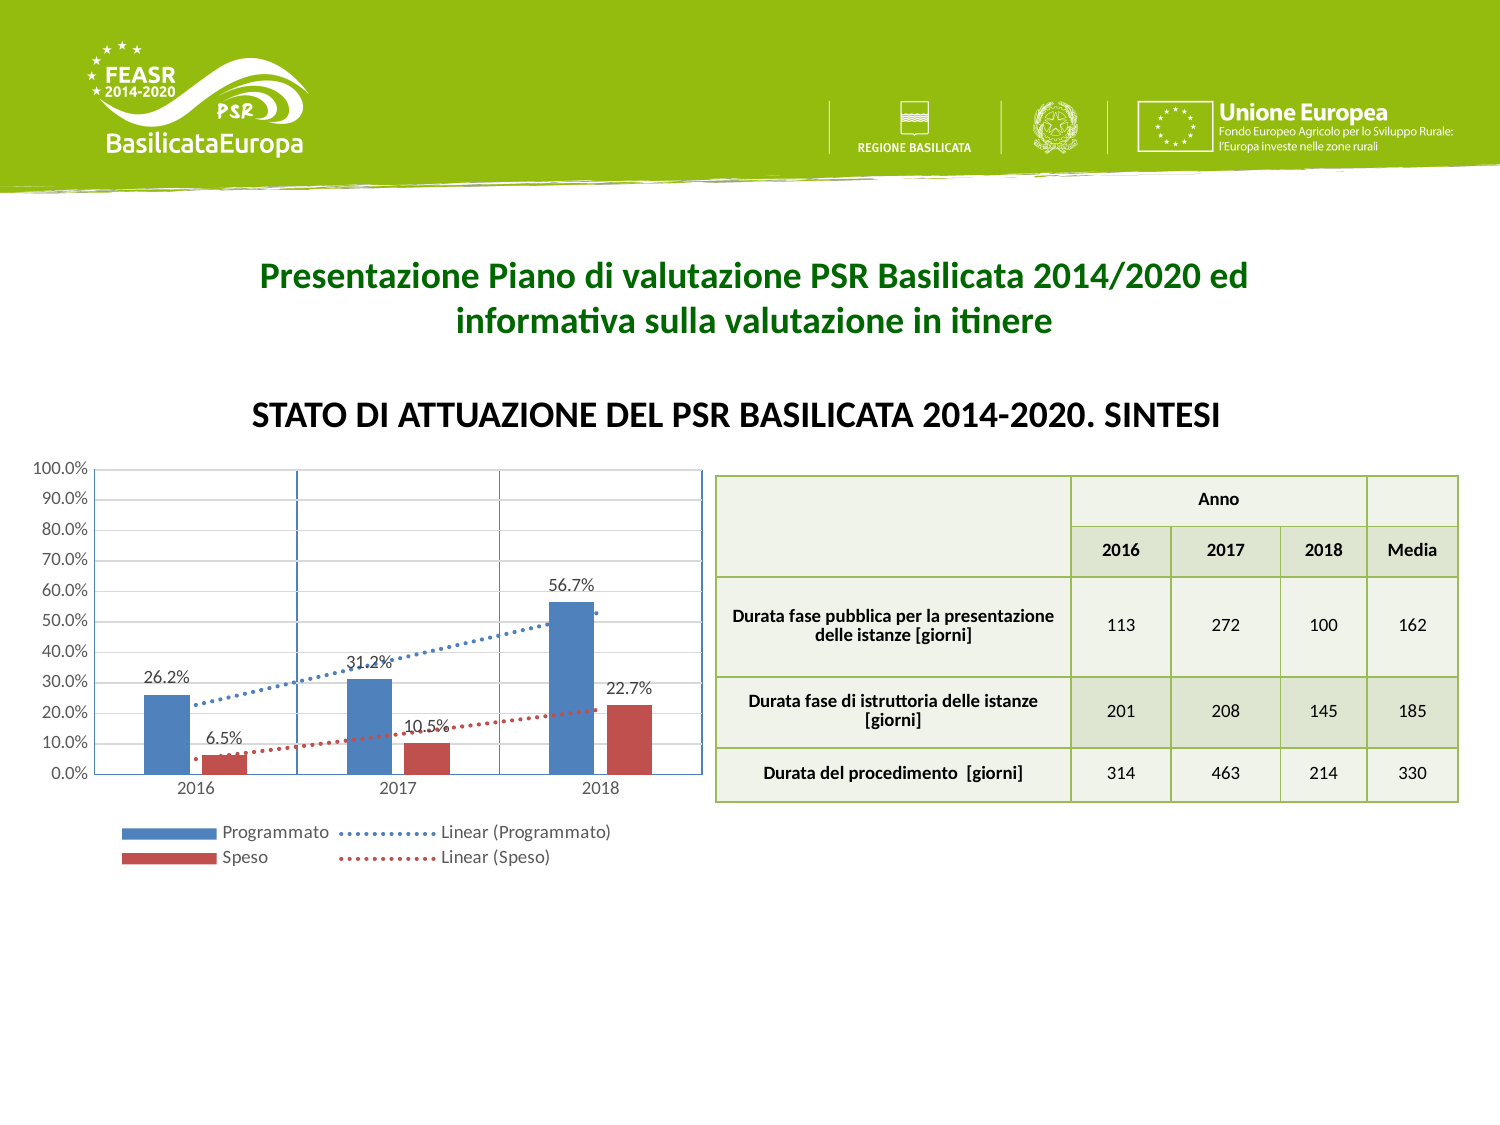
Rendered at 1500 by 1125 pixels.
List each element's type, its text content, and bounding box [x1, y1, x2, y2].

table_cell Durata fase pubblica per la presentazione delle istanze [giorni] [721, 578, 1070, 676]
table_cell 100 [1281, 578, 1366, 676]
table_header Anno [1072, 477, 1366, 526]
table_header [721, 477, 1070, 576]
table_cell 2016 [1072, 527, 1170, 576]
table_cell 208 [1172, 678, 1280, 747]
table_cell 272 [1172, 578, 1280, 676]
table_cell Durata del procedimento [giorni] [721, 749, 1070, 801]
chart [18, 451, 716, 875]
table_cell 145 [1281, 678, 1366, 747]
table_cell 330 [1368, 749, 1457, 801]
table_cell Durata fase di istruttoria delle istanze [giorni] [721, 678, 1070, 747]
table_cell 314 [1072, 749, 1170, 801]
table_header [1368, 477, 1457, 526]
text_box STATO DI ATTUAZIONE DEL PSR BASILICATA 2014-2020. SINTESI [236, 382, 1238, 443]
table_cell 214 [1281, 749, 1366, 801]
table_cell 2017 [1172, 527, 1280, 576]
table_cell 113 [1072, 578, 1170, 676]
table_cell 2018 [1281, 527, 1366, 576]
table_cell 463 [1172, 749, 1280, 801]
picture [0, 0, 1500, 196]
text_box Presentazione Piano di valutazione PSR Basilicata 2014/2020 ed informativa sulla valutazione in itinere [218, 243, 1291, 349]
table_cell 162 [1368, 578, 1457, 676]
table_cell Media [1368, 527, 1457, 576]
table_cell 201 [1072, 678, 1170, 747]
table_cell 185 [1368, 678, 1457, 747]
